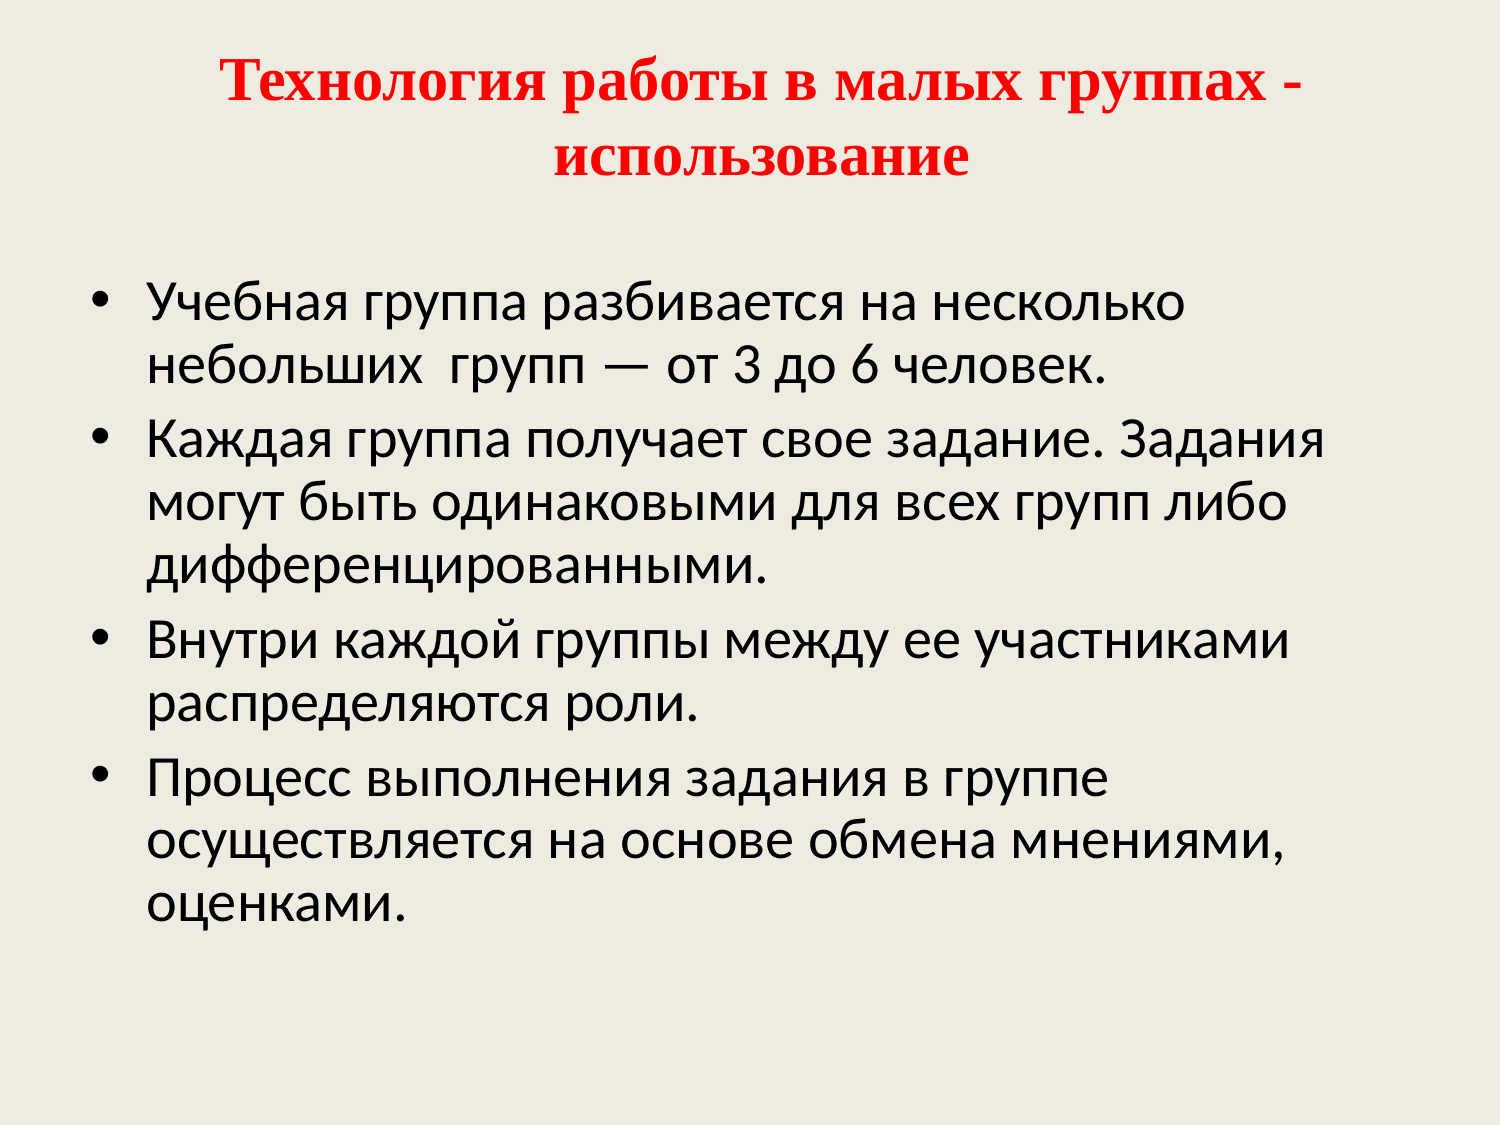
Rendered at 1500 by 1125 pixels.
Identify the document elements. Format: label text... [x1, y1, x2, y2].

text_box Технология работы в малых группах - использование [76, 30, 1447, 196]
list Учебная группа разбивается на несколько небольших групп — от 3 до 6 человек. Каждая группа получает свое задание. Задания могут быть одинаковыми для всех групп либо дифференцированными. Внутри каждой группы между ее участниками распределяются роли. Процесс выполнения задания в группе осуществляется на основе обмена мнениями, оценками. [75, 262, 1425, 1005]
